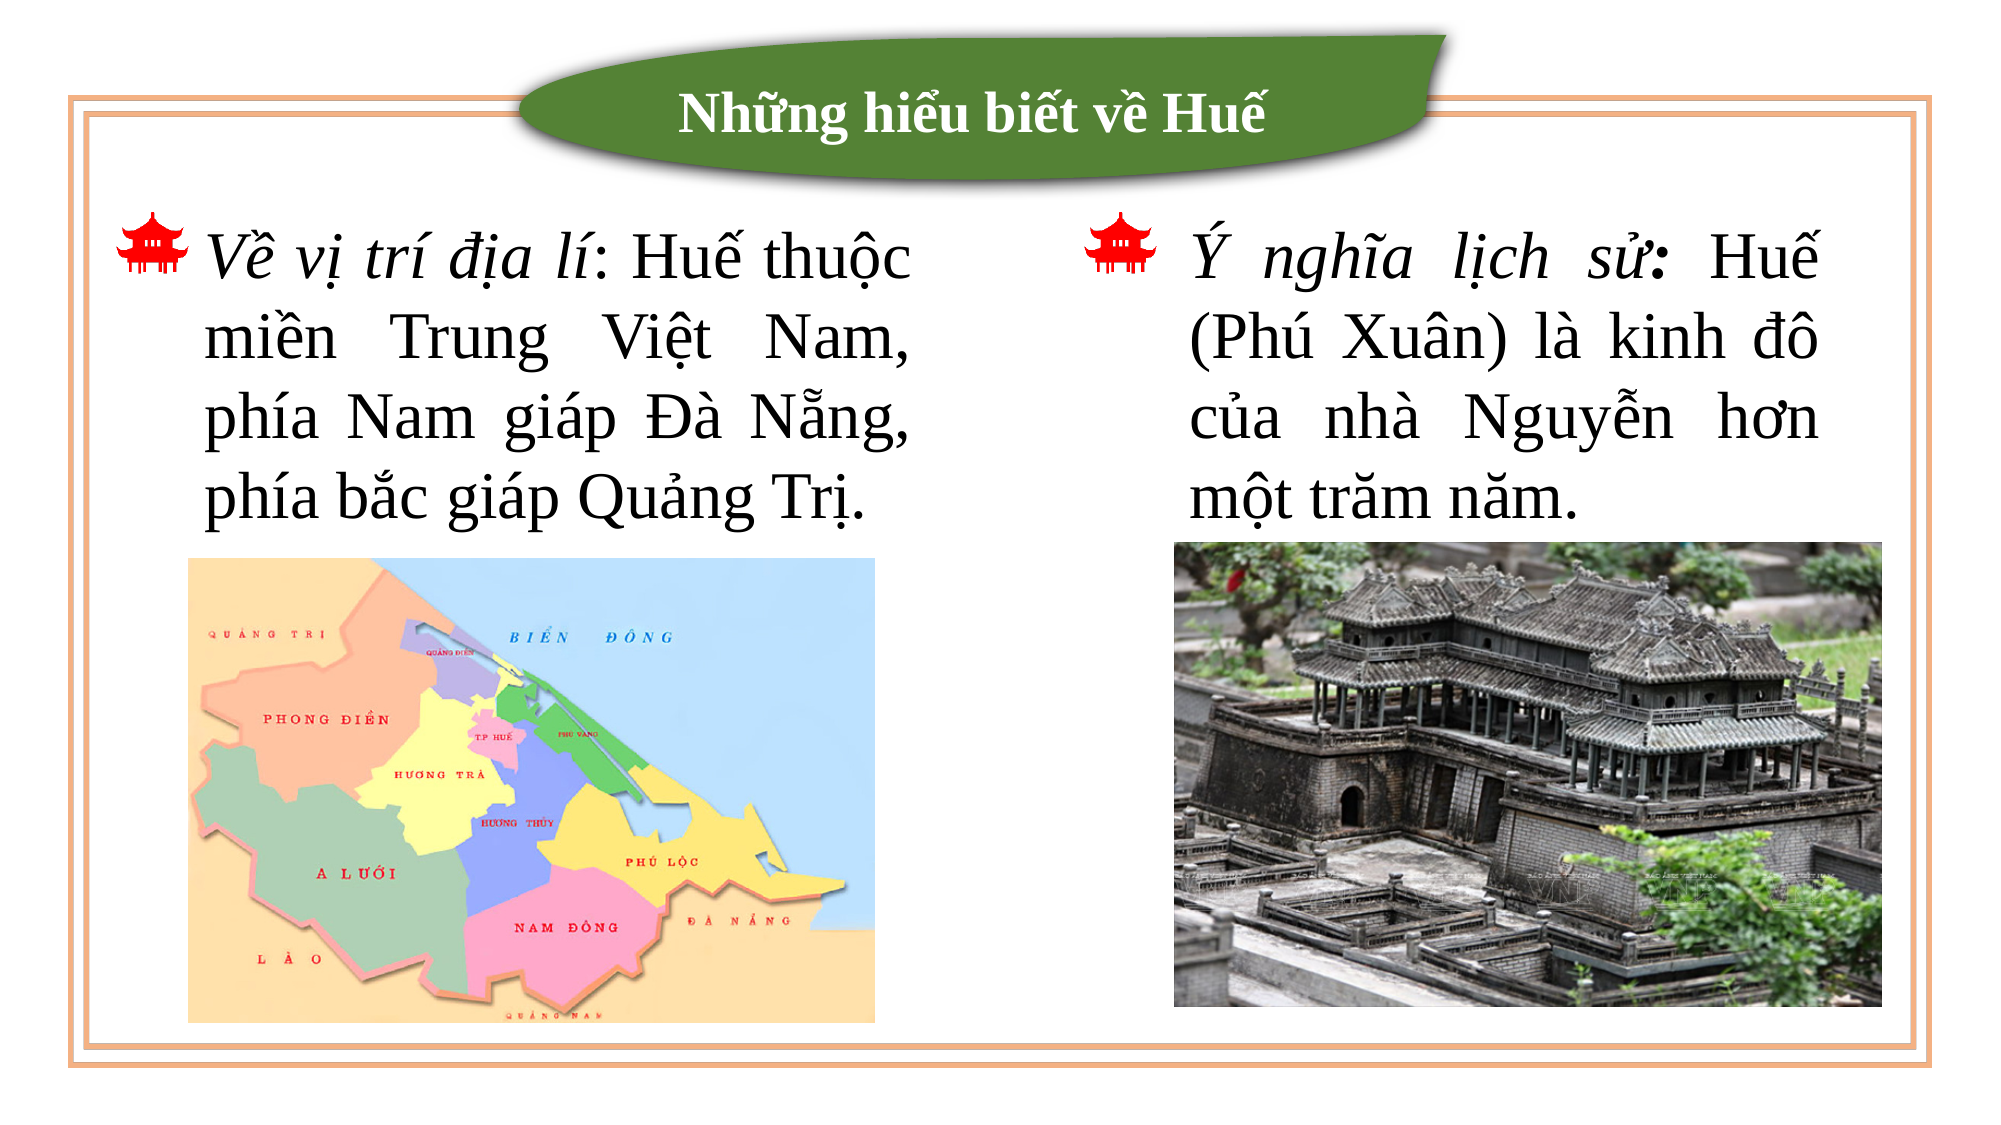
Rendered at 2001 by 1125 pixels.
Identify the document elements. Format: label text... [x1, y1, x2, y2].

text_box Những hiểu biết về Huế [526, 33, 1449, 95]
picture [68, 95, 1932, 1068]
